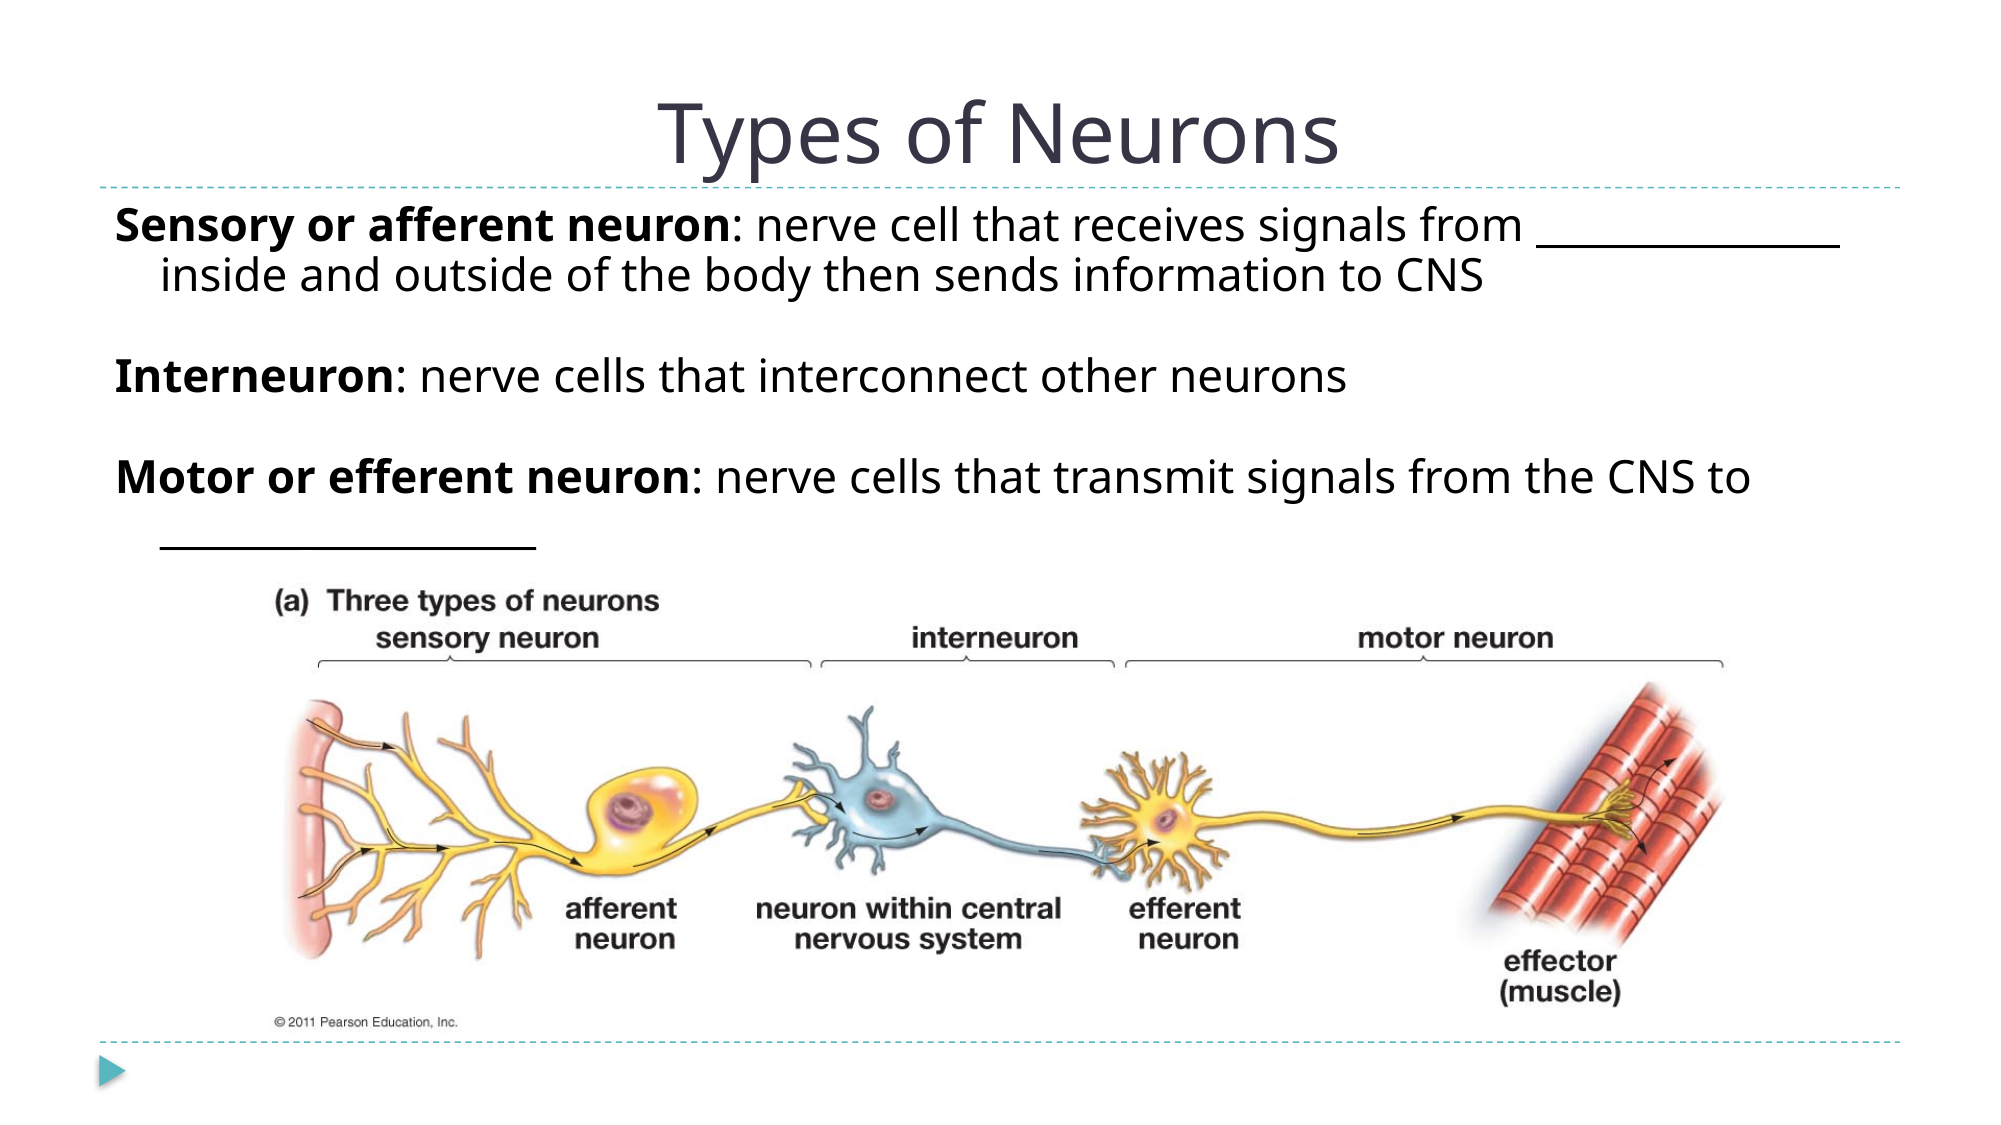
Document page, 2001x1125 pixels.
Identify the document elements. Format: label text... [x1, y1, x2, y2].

title Types of Neurons [99, 24, 1900, 188]
picture [269, 581, 1731, 1039]
list Sensory or afferent neuron: nerve cell that receives signals from _______________ inside and outside of the body then sends information to CNS Interneuron: nerve cells that interconnect other neurons Motor or efferent neuron: nerve cells that transmit signals from the CNS to _______ ___________ [99, 194, 1881, 583]
